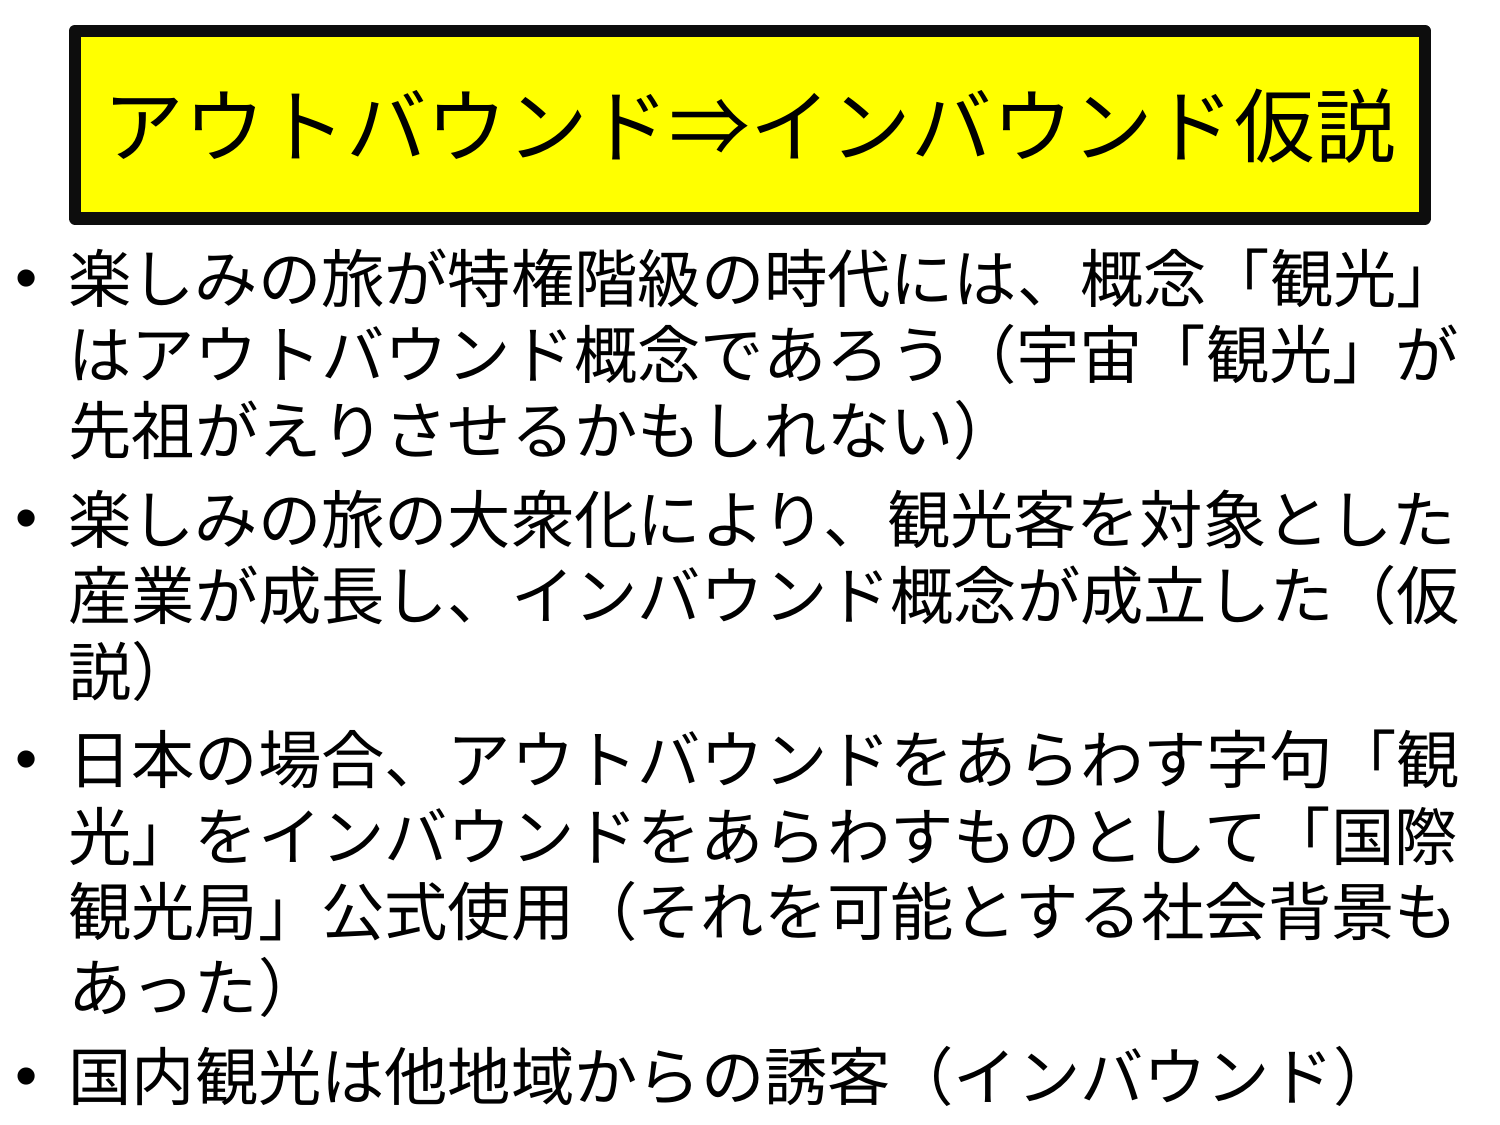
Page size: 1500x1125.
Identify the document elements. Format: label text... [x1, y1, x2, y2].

title アウトバウンド⇒インバウンド仮説 [75, 30, 1425, 219]
list 楽しみの旅が特権階級の時代には、概念「観光」はアウトバウンド概念であろう（宇宙「観光」が先祖がえりさせるかもしれない） 楽しみの旅の大衆化により、観光客を対象とした産業が成長し、インバウンド概念が成立した（仮説） 日本の場合、アウトバウンドをあらわす字句「観光」をインバウンドをあらわすものとして「国際観光局」公式使用（それを可能とする社会背景もあった） 国内観光は他地域からの誘客（インバウンド） [0, 231, 1500, 1125]
